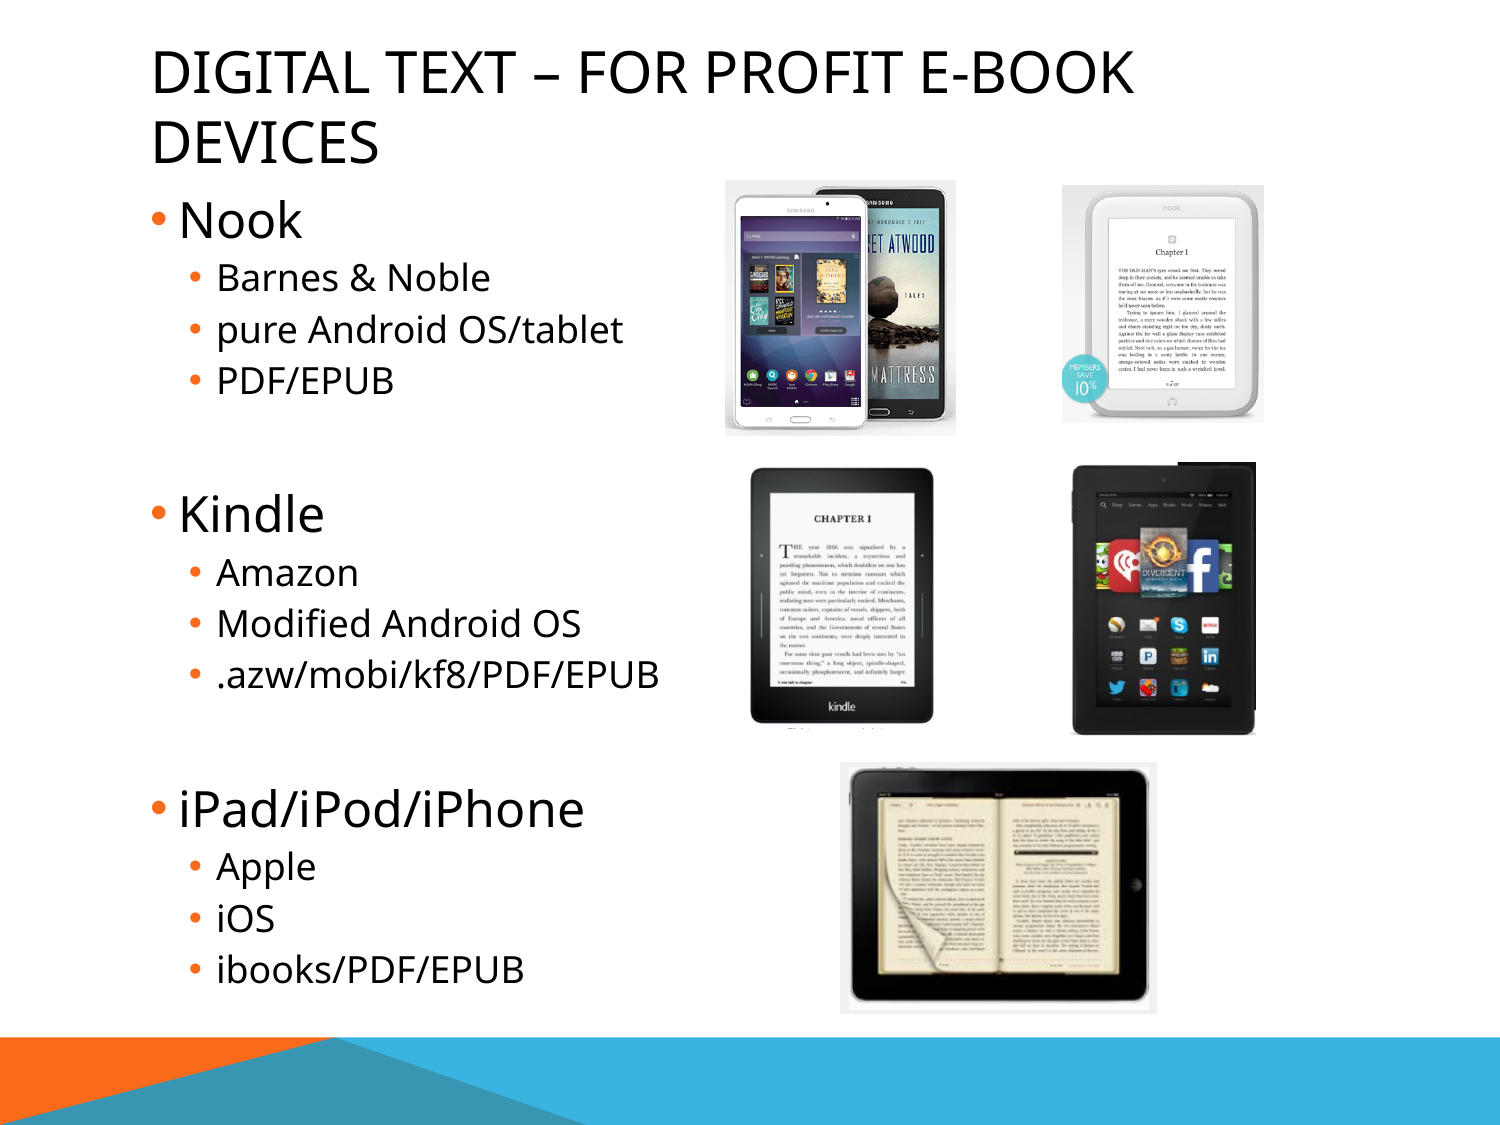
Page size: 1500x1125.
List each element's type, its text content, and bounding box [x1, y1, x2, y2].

picture [1070, 462, 1256, 737]
list Nook Barnes & Noble pure Android OS/tablet PDF/EPUB Kindle Amazon Modified Android OS .azw/mobi/kf8/PDF/EPUB iPad/iPod/iPhone Apple iOS ibooks/PDF/EPUB [135, 180, 1369, 1000]
picture [839, 762, 1157, 1014]
title Digital text – For Profit E-book devices [135, 60, 1369, 150]
picture [1062, 184, 1265, 423]
picture [724, 180, 956, 436]
picture [745, 462, 936, 730]
